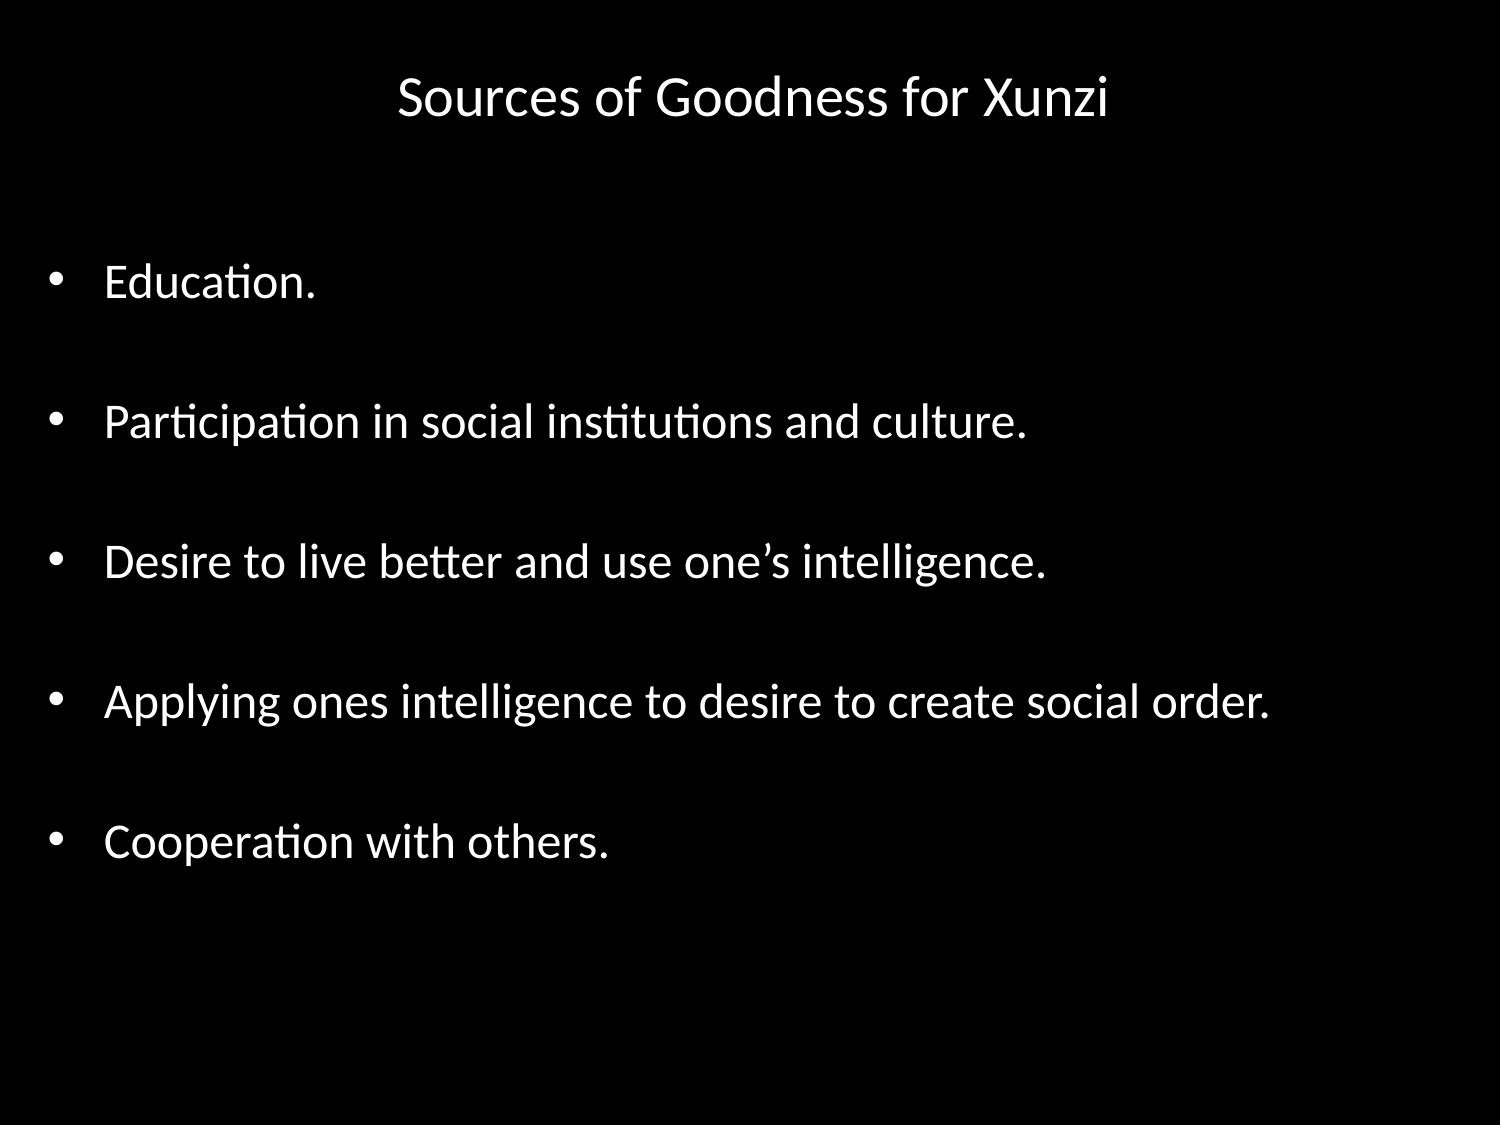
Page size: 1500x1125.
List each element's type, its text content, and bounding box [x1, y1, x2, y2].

title Sources of Goodness for Xunzi [32, 45, 1475, 141]
list Education. Participation in social institutions and culture. Desire to live better and use one’s intelligence. Applying ones intelligence to desire to create social order. Cooperation with others. [32, 170, 1475, 1096]
